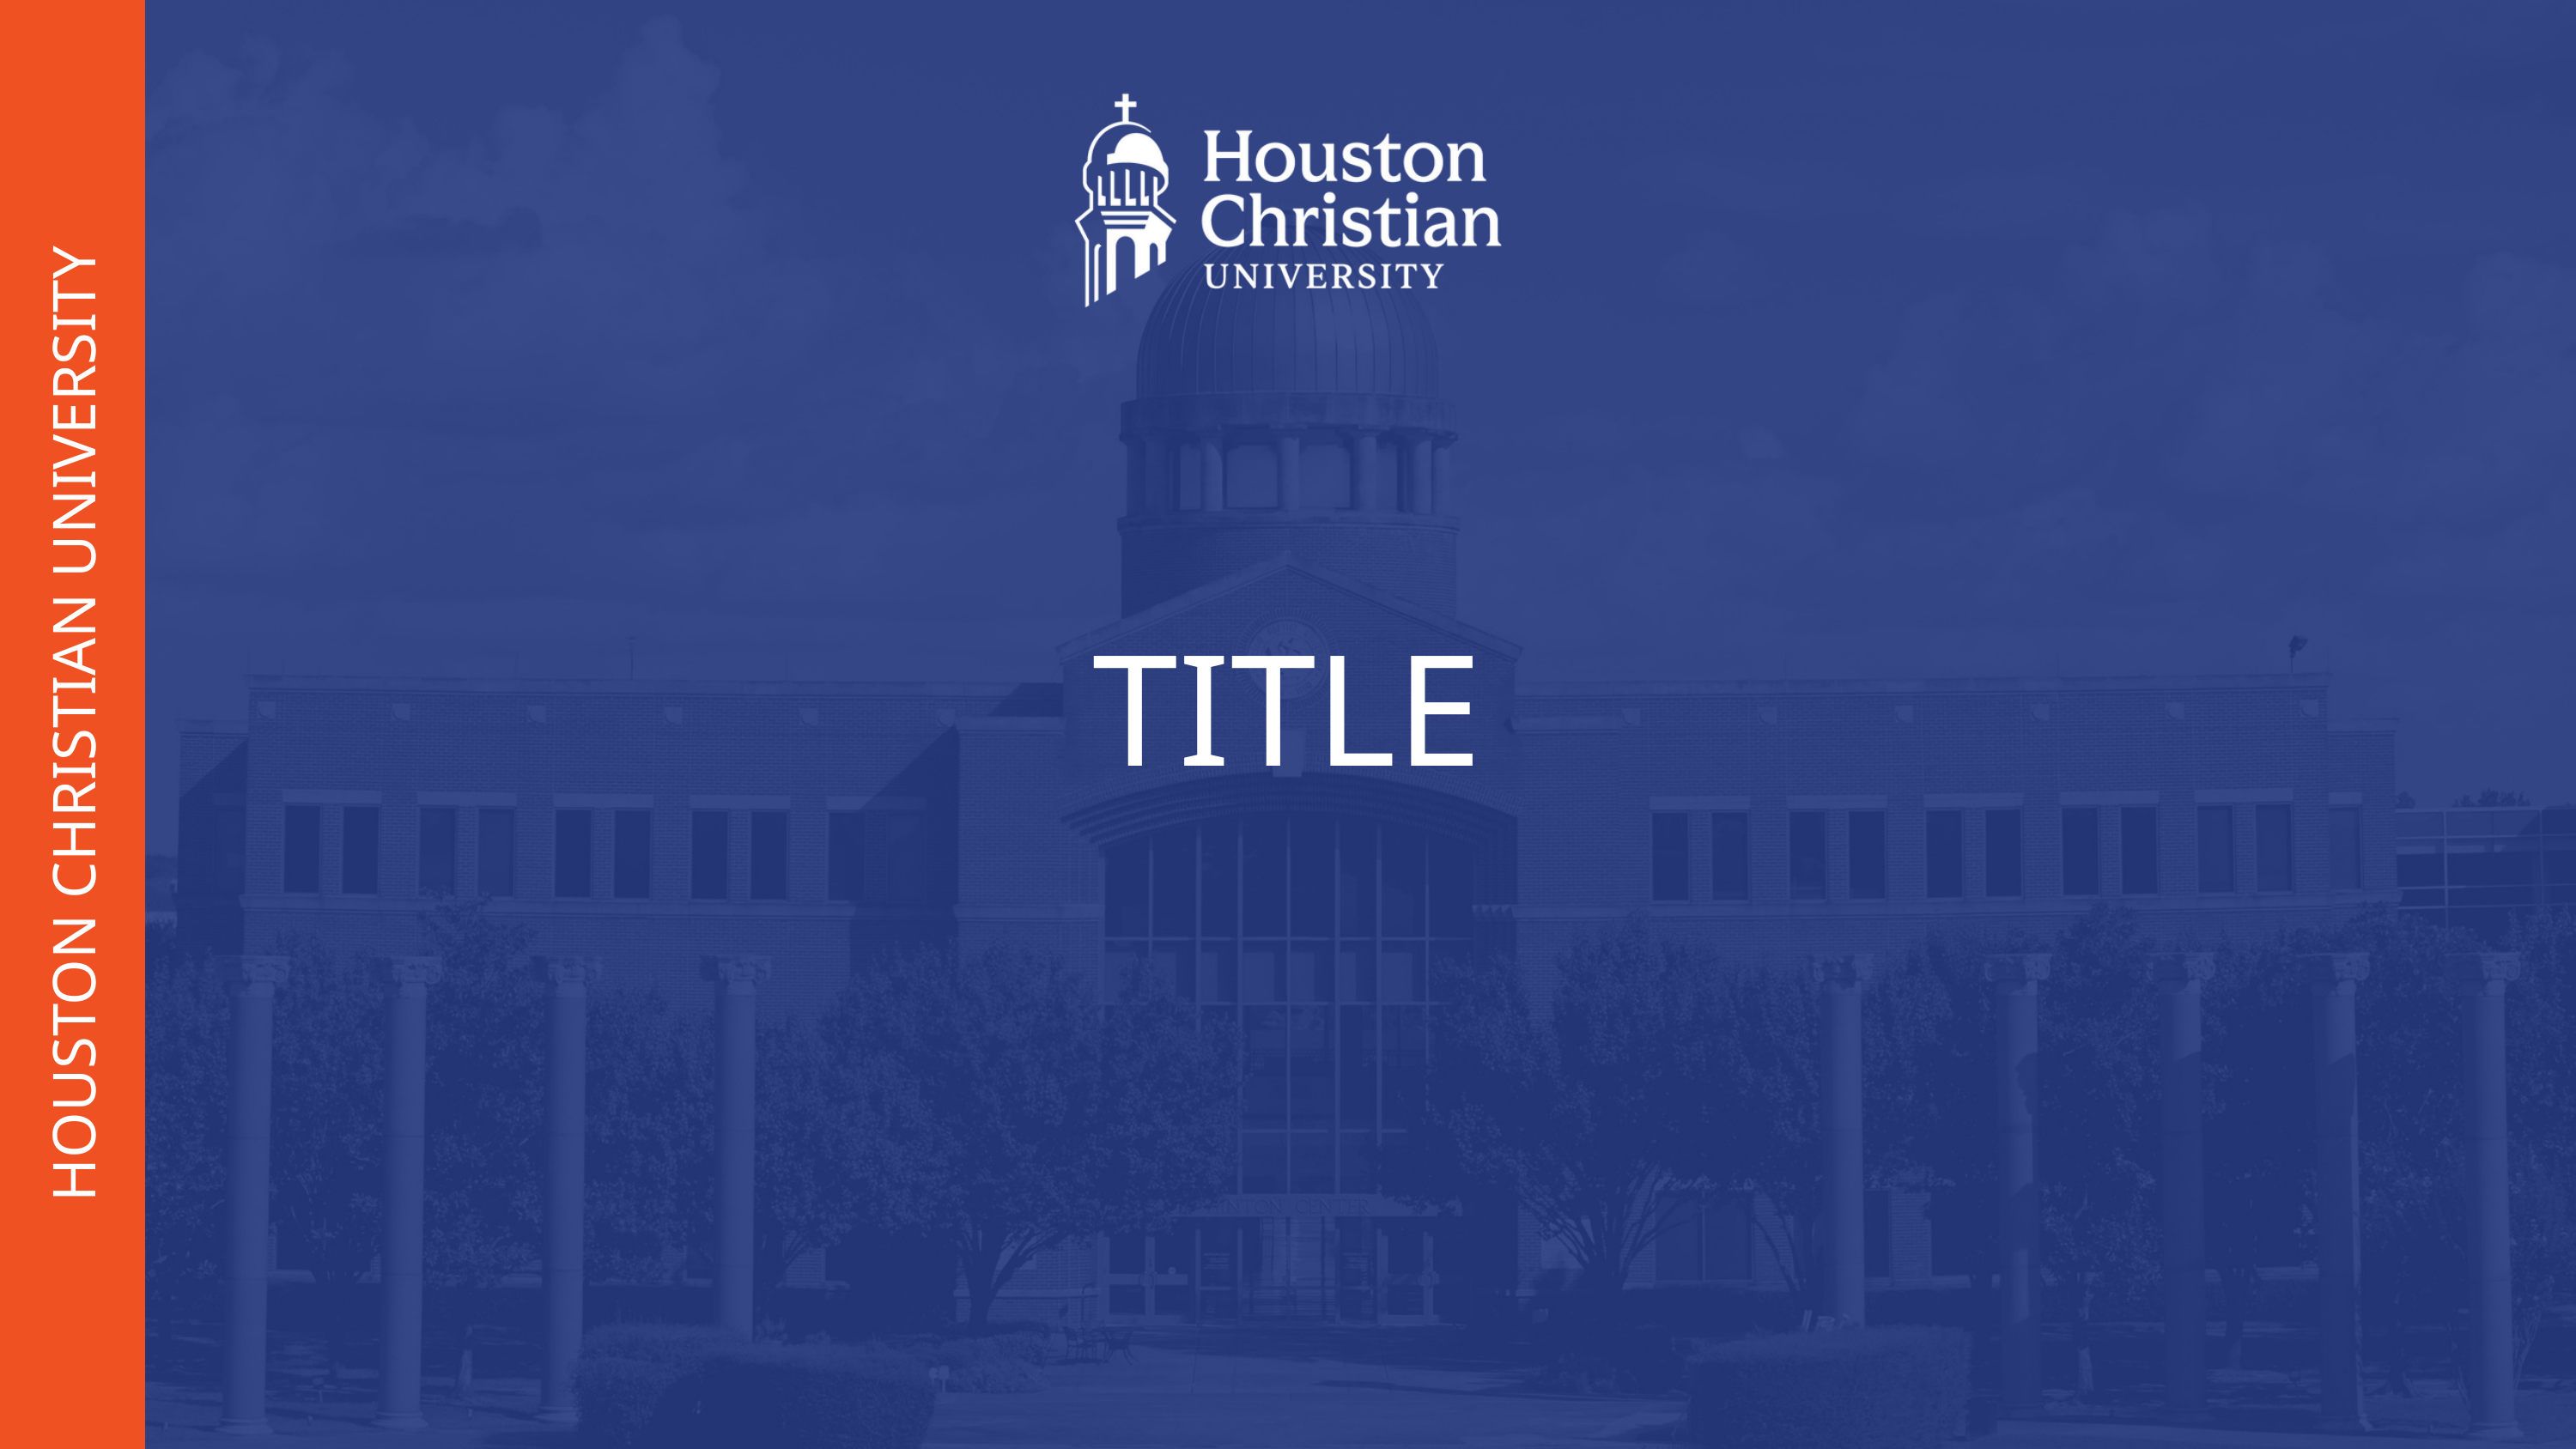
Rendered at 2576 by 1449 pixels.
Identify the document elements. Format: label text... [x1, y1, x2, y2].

text_box TITLE [784, 642, 1792, 797]
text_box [0, 0, 145, 1449]
text_box [147, 0, 2576, 1449]
text_box [1024, 51, 1552, 352]
